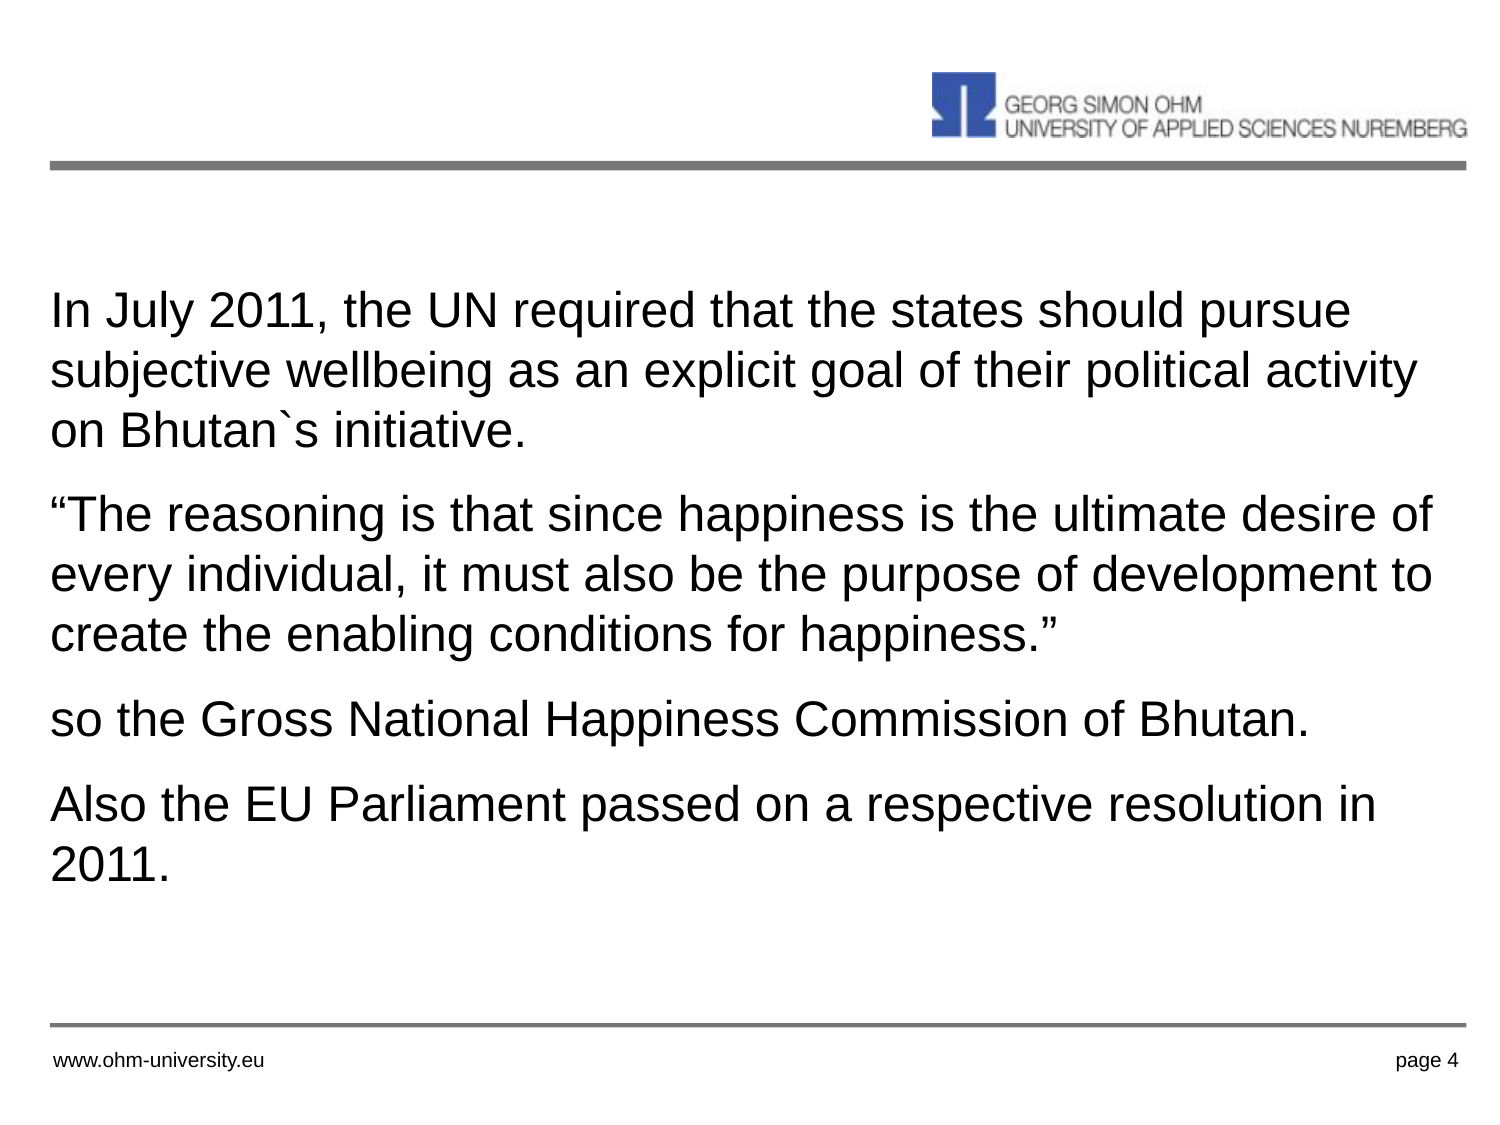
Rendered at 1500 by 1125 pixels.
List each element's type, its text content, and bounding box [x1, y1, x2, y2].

footer www.ohm-university.eu [52, 1046, 1231, 1107]
picture [932, 72, 1468, 138]
slide_number page 4 [1340, 1046, 1460, 1077]
list In July 2011, the UN required that the states should pursue subjective wellbeing as an explicit goal of their political activity on Bhutan`s initiative. “The reasoning is that since happiness is the ultimate desire of every individual, it must also be the purpose of development to create the enabling conditions for happiness.” so the Gross National Happiness Commission of Bhutan. Also the EU Parliament passed on a respective resolution in 2011. [49, 184, 1461, 1000]
